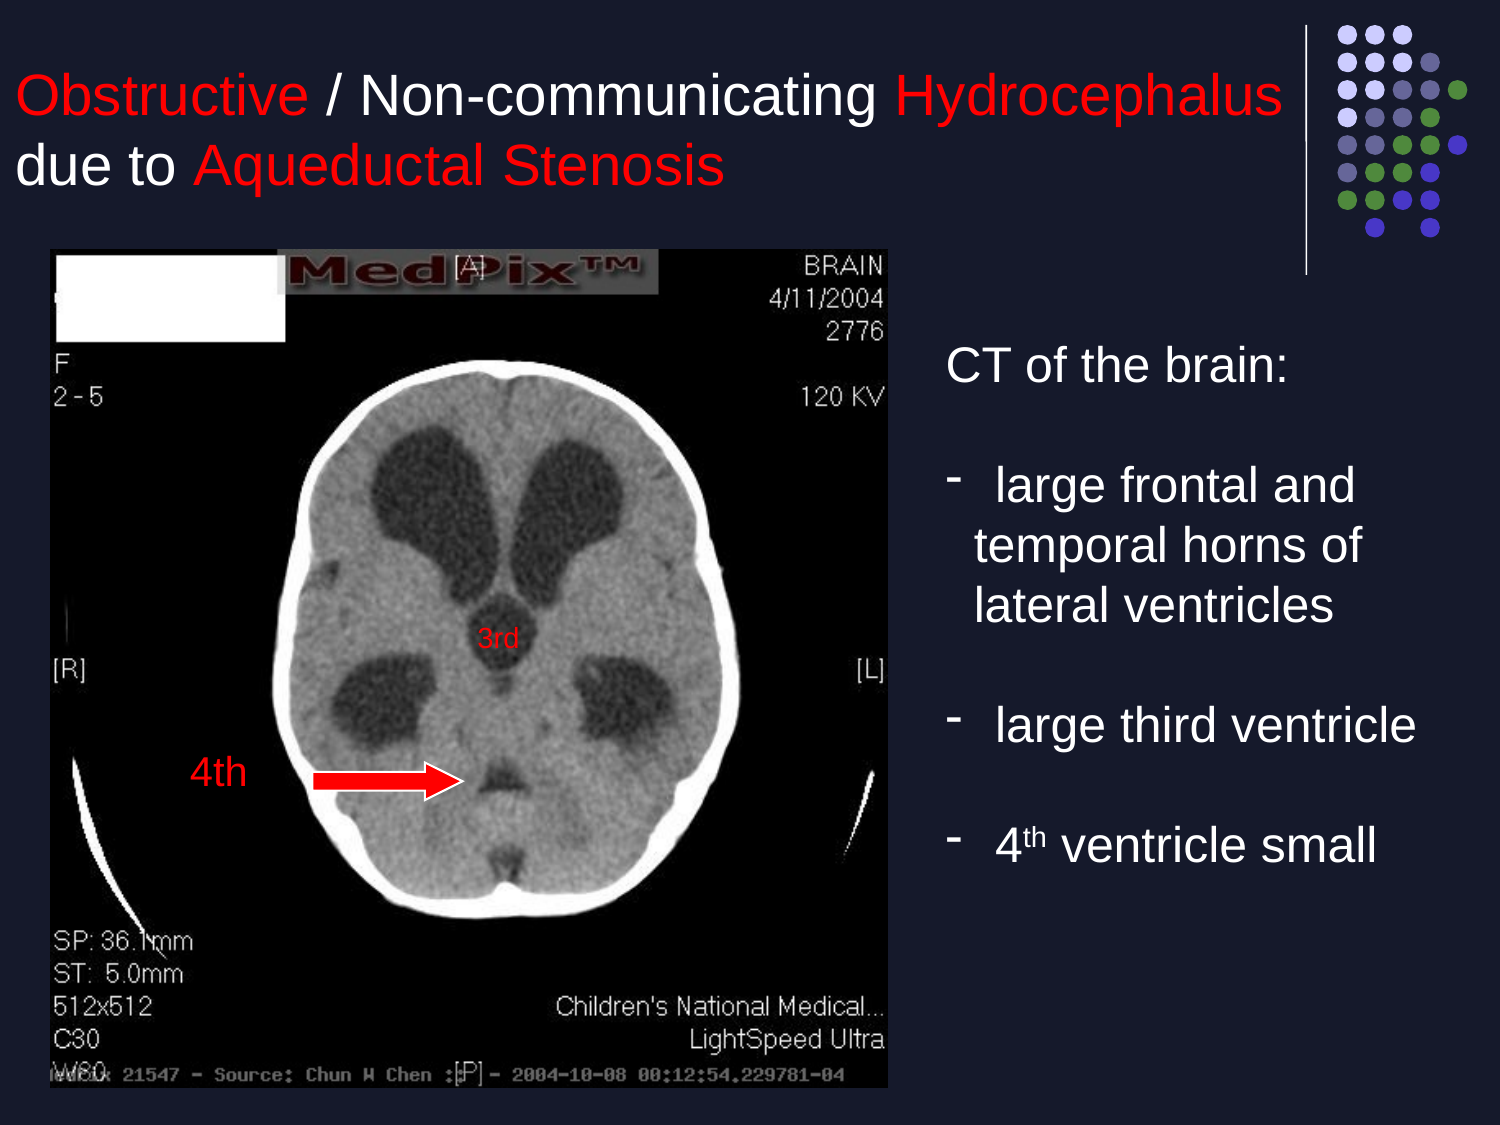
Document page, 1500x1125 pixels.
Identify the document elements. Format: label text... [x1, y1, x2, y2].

text_box Obstructive / Non-communicating Hydrocephalus due to Aqueductal Stenosis [0, 50, 1316, 275]
text_box CT of the brain: large frontal and temporal horns of lateral ventricles large third ventricle 4th ventricle small [930, 324, 1433, 940]
picture [49, 249, 888, 1088]
